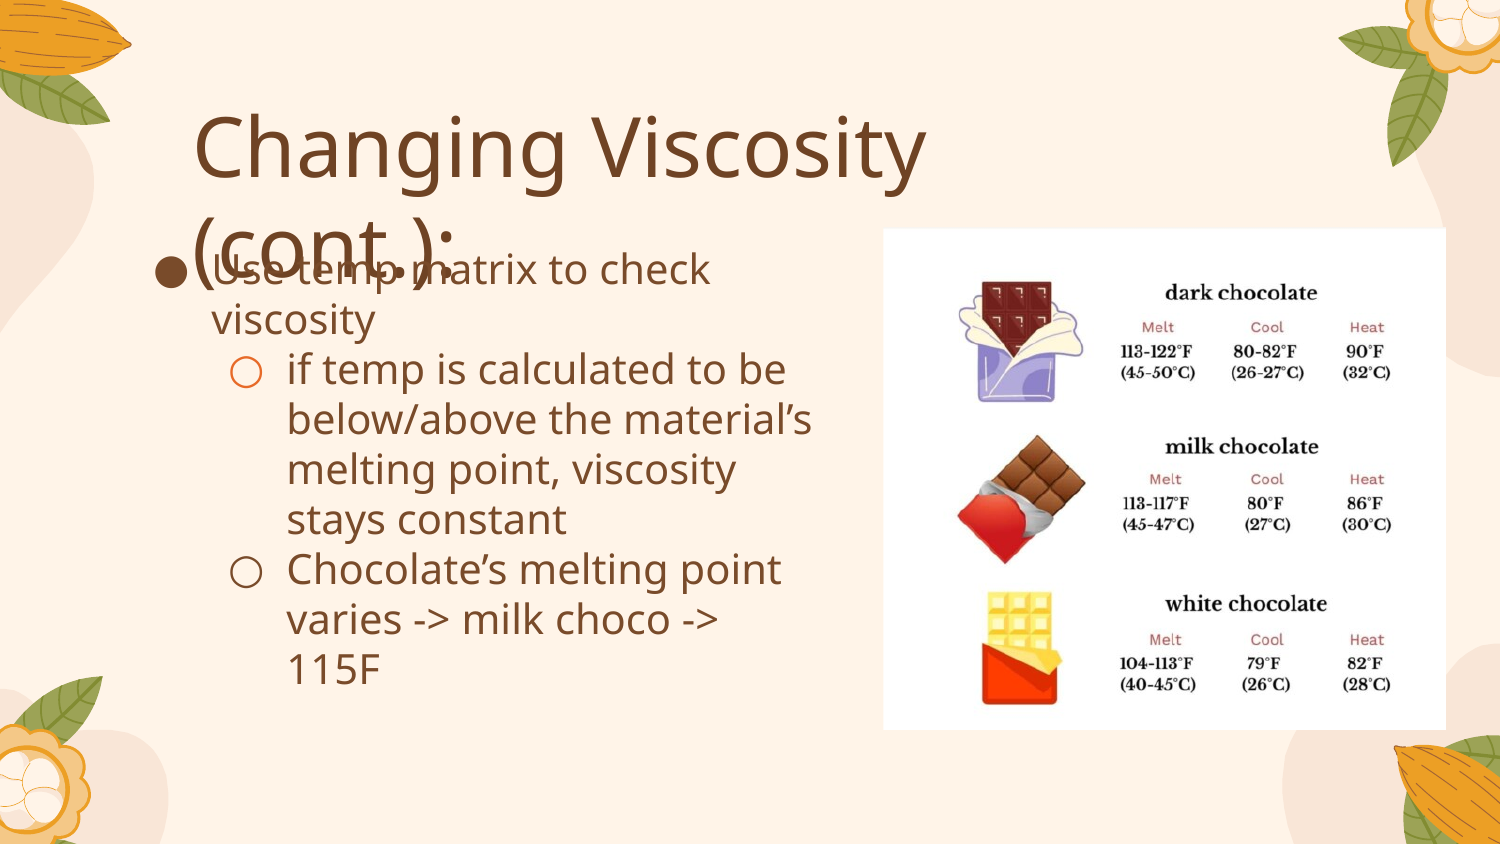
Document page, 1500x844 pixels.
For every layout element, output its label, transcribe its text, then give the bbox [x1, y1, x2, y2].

title Changing Viscosity (cont.): [177, 79, 1174, 257]
picture [883, 227, 1447, 730]
text_box Use temp matrix to check viscosity if temp is calculated to be below/above the material’s melting point, viscosity stays constant Chocolate’s melting point varies -> milk choco -> 115F [121, 227, 834, 708]
